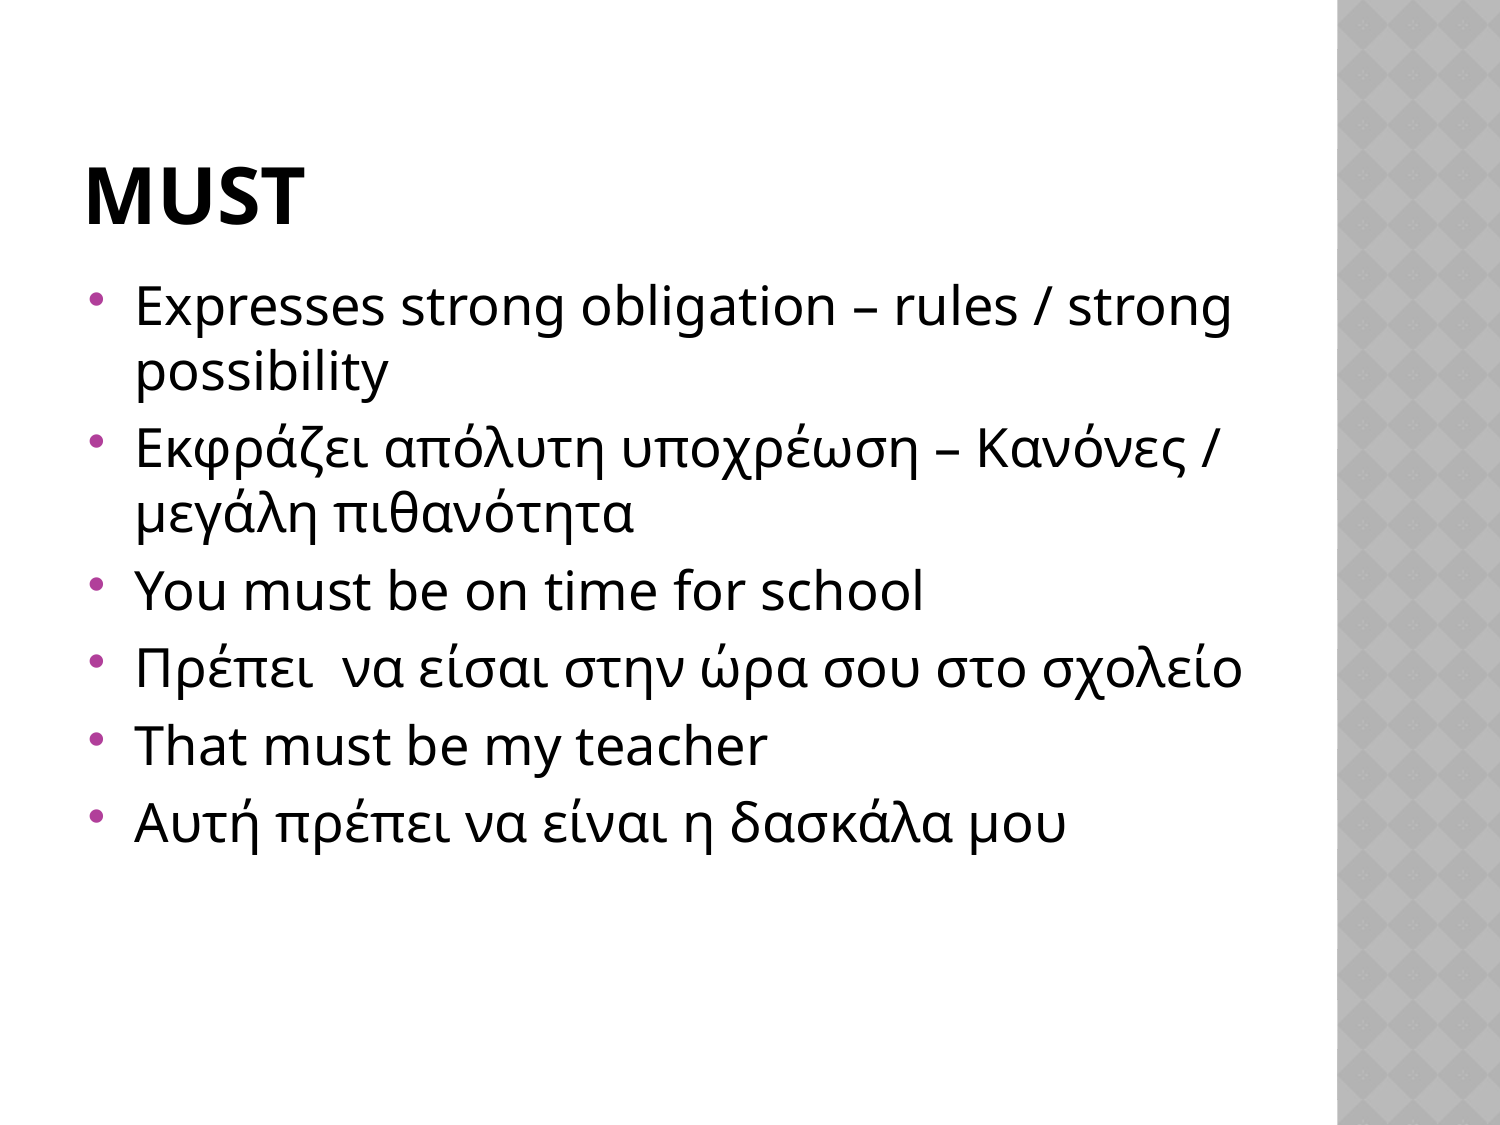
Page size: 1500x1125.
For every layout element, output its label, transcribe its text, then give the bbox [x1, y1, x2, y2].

title Must [75, 52, 1263, 240]
list Expresses strong obligation – rules / strong possibility Εκφράζει απόλυτη υποχρέωση – Κανόνες / μεγάλη πιθανότητα You must be on time for school Πρέπει να είσαι στην ώρα σου στο σχολείο That must be my teacher Αυτή πρέπει να είναι η δασκάλα μου [75, 264, 1263, 1059]
